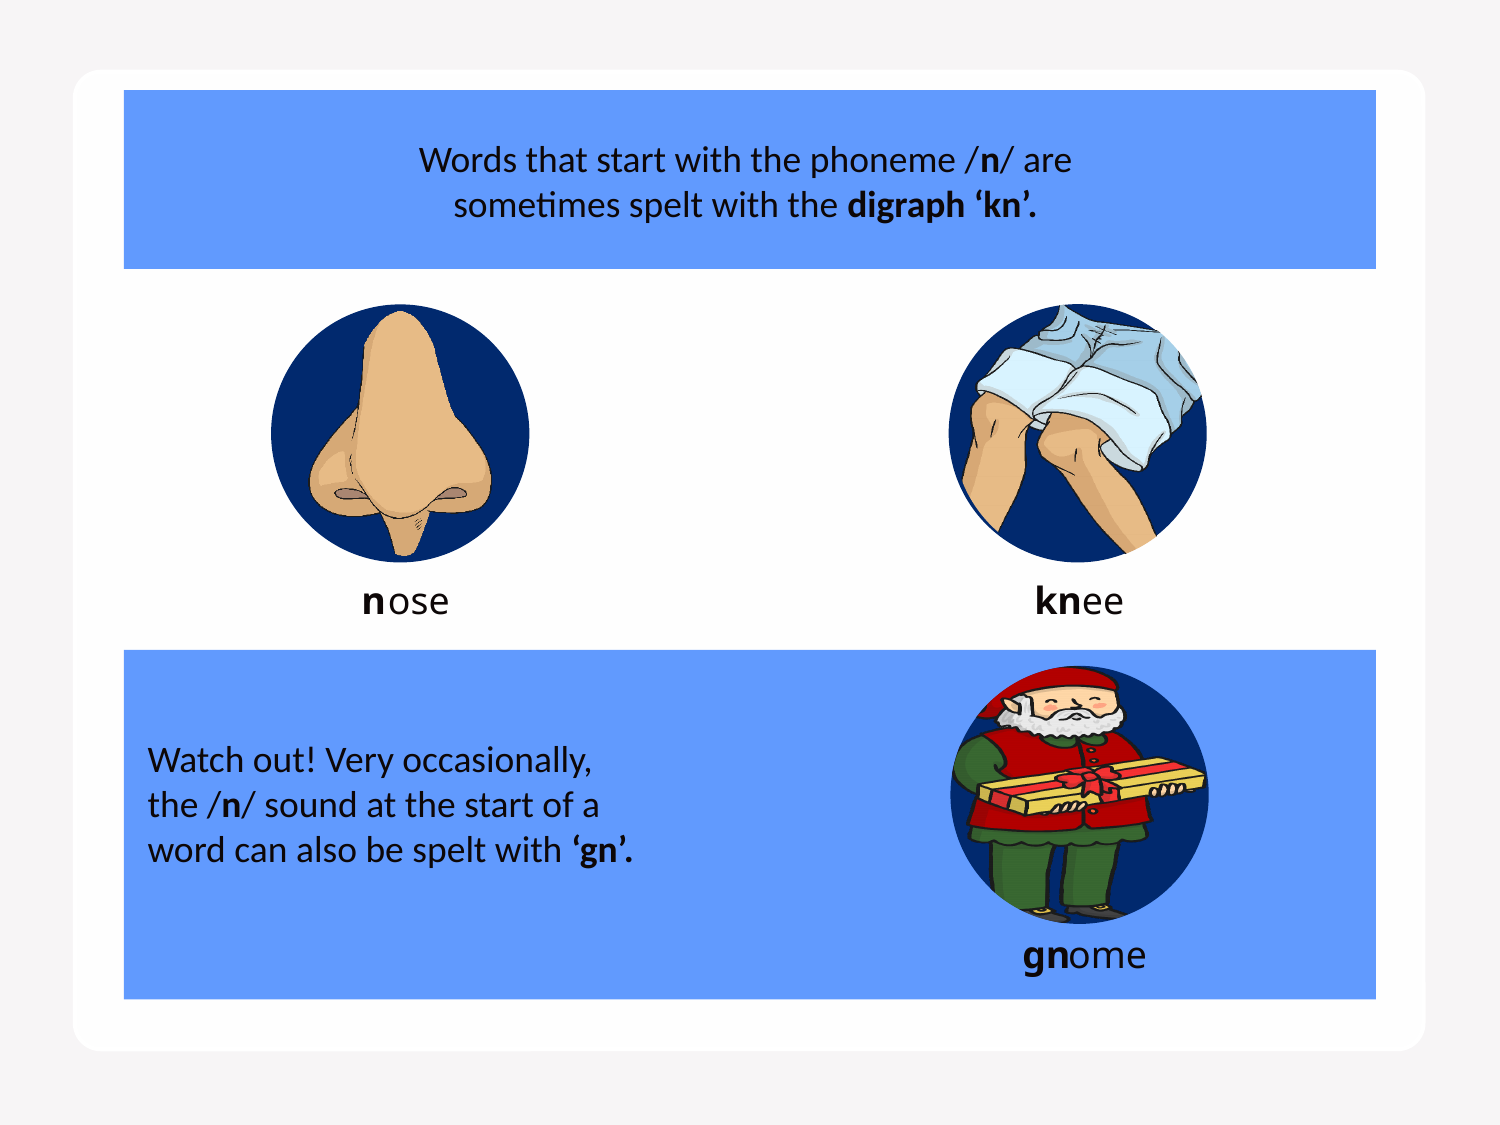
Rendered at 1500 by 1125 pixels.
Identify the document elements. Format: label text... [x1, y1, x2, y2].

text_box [271, 304, 530, 563]
text_box Watch out! Very occasionally, the /n/ sound at the start of a word can also be spelt with ‘gn’. [123, 649, 1377, 1000]
text_box n [346, 569, 396, 630]
text_box Words that start with the phoneme /n/ are sometimes spelt with the digraph ‘kn’. [123, 89, 1377, 270]
text_box kn [1019, 569, 1067, 629]
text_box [950, 665, 1209, 924]
text_box gn [1007, 924, 1053, 984]
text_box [948, 303, 1207, 563]
text_box ose [373, 569, 468, 629]
text_box ome [1053, 924, 1169, 984]
text_box ee [1067, 569, 1162, 629]
